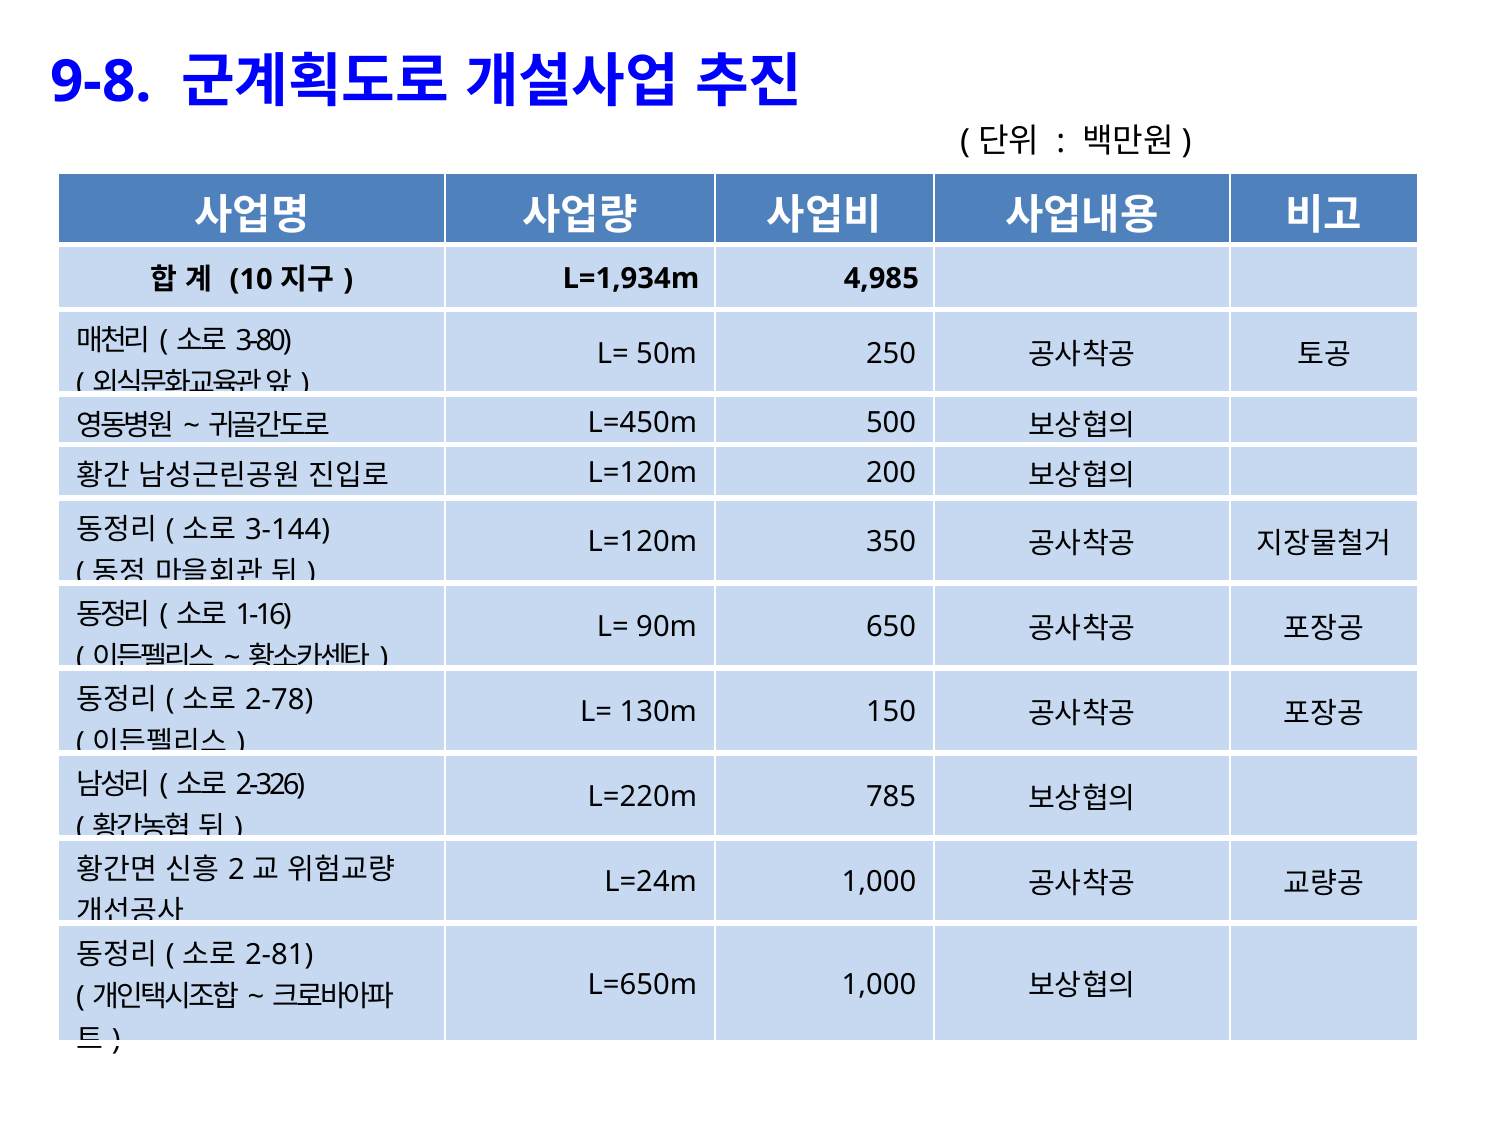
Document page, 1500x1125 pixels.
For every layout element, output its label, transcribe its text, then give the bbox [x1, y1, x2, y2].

table_cell 포장공 [1231, 586, 1417, 665]
table_cell L=120m [446, 447, 714, 495]
table_cell 매천리(소로3-80) (외식문화교육관 앞) [59, 312, 444, 391]
table_cell 공사착공 [935, 586, 1229, 665]
table_cell L= 130m [446, 671, 714, 750]
table_cell 1,000 [716, 926, 933, 1040]
table_header 사업비 [716, 174, 933, 242]
table_cell 공사착공 [935, 501, 1229, 580]
table_cell L=220m [446, 756, 714, 835]
table_cell L=24m [446, 841, 714, 920]
table_cell 영동병원~귀골간도로 [59, 397, 444, 442]
table_cell 포장공 [1231, 671, 1417, 750]
table_cell 200 [716, 447, 933, 495]
table_header 사업명 [59, 174, 444, 242]
table_cell [1231, 447, 1417, 495]
table_cell 650 [716, 586, 933, 665]
table_cell 785 [716, 756, 933, 835]
table_cell 보상협의 [935, 397, 1229, 442]
table_cell 동정리(소로2-78) (이든펠리스) [59, 671, 444, 750]
table_cell L=1,934m [446, 247, 714, 307]
table_cell 동정리(소로2-81) (개인택시조합~크로바아파트) [59, 926, 444, 1040]
table_cell 500 [716, 397, 933, 442]
table_cell [1231, 397, 1417, 442]
table_cell 교량공 [1231, 841, 1417, 920]
table_cell L= 50m [446, 312, 714, 391]
table_cell 황간 남성근린공원 진입로 [59, 447, 444, 495]
table_cell [1231, 756, 1417, 835]
table_header 사업량 [446, 174, 714, 242]
table_cell L=650m [446, 926, 714, 1040]
table_cell 1,000 [716, 841, 933, 920]
table_cell L= 90m [446, 586, 714, 665]
table_cell 보상협의 [935, 756, 1229, 835]
table_cell 합 계 (10지구) [59, 247, 444, 307]
table_cell 황간면 신흥2교 위험교량 개선공사 [59, 841, 444, 920]
table_cell 공사착공 [935, 312, 1229, 391]
table_cell 동정리(소로1-16) (이든펠리스~황소카센타) [59, 586, 444, 665]
table_cell 동정리(소로3-144) (동정 마을회관 뒤) [59, 501, 444, 580]
table_cell 350 [716, 501, 933, 580]
table_cell [1231, 926, 1417, 1040]
table_cell 토공 [1231, 312, 1417, 391]
table_cell L=450m [446, 397, 714, 442]
table_cell 150 [716, 671, 933, 750]
table_cell [1231, 247, 1417, 307]
table_cell 보상협의 [935, 447, 1229, 495]
table_cell 보상협의 [935, 926, 1229, 1040]
table_cell 250 [716, 312, 933, 391]
table_cell 지장물철거 [1231, 501, 1417, 580]
table_cell [935, 247, 1229, 307]
table_cell 남성리(소로2-326) (황간농협 뒤) [59, 756, 444, 835]
table_cell 공사착공 [935, 671, 1229, 750]
table_cell 공사착공 [935, 841, 1229, 920]
text_box 9-8. 군계획도로 개설사업 추진 (단위 : 백만원) [35, 35, 1454, 167]
table_header 비고 [1231, 174, 1417, 242]
table_cell 4,985 [716, 247, 933, 307]
table_header 사업내용 [935, 174, 1229, 242]
table_cell L=120m [446, 501, 714, 580]
